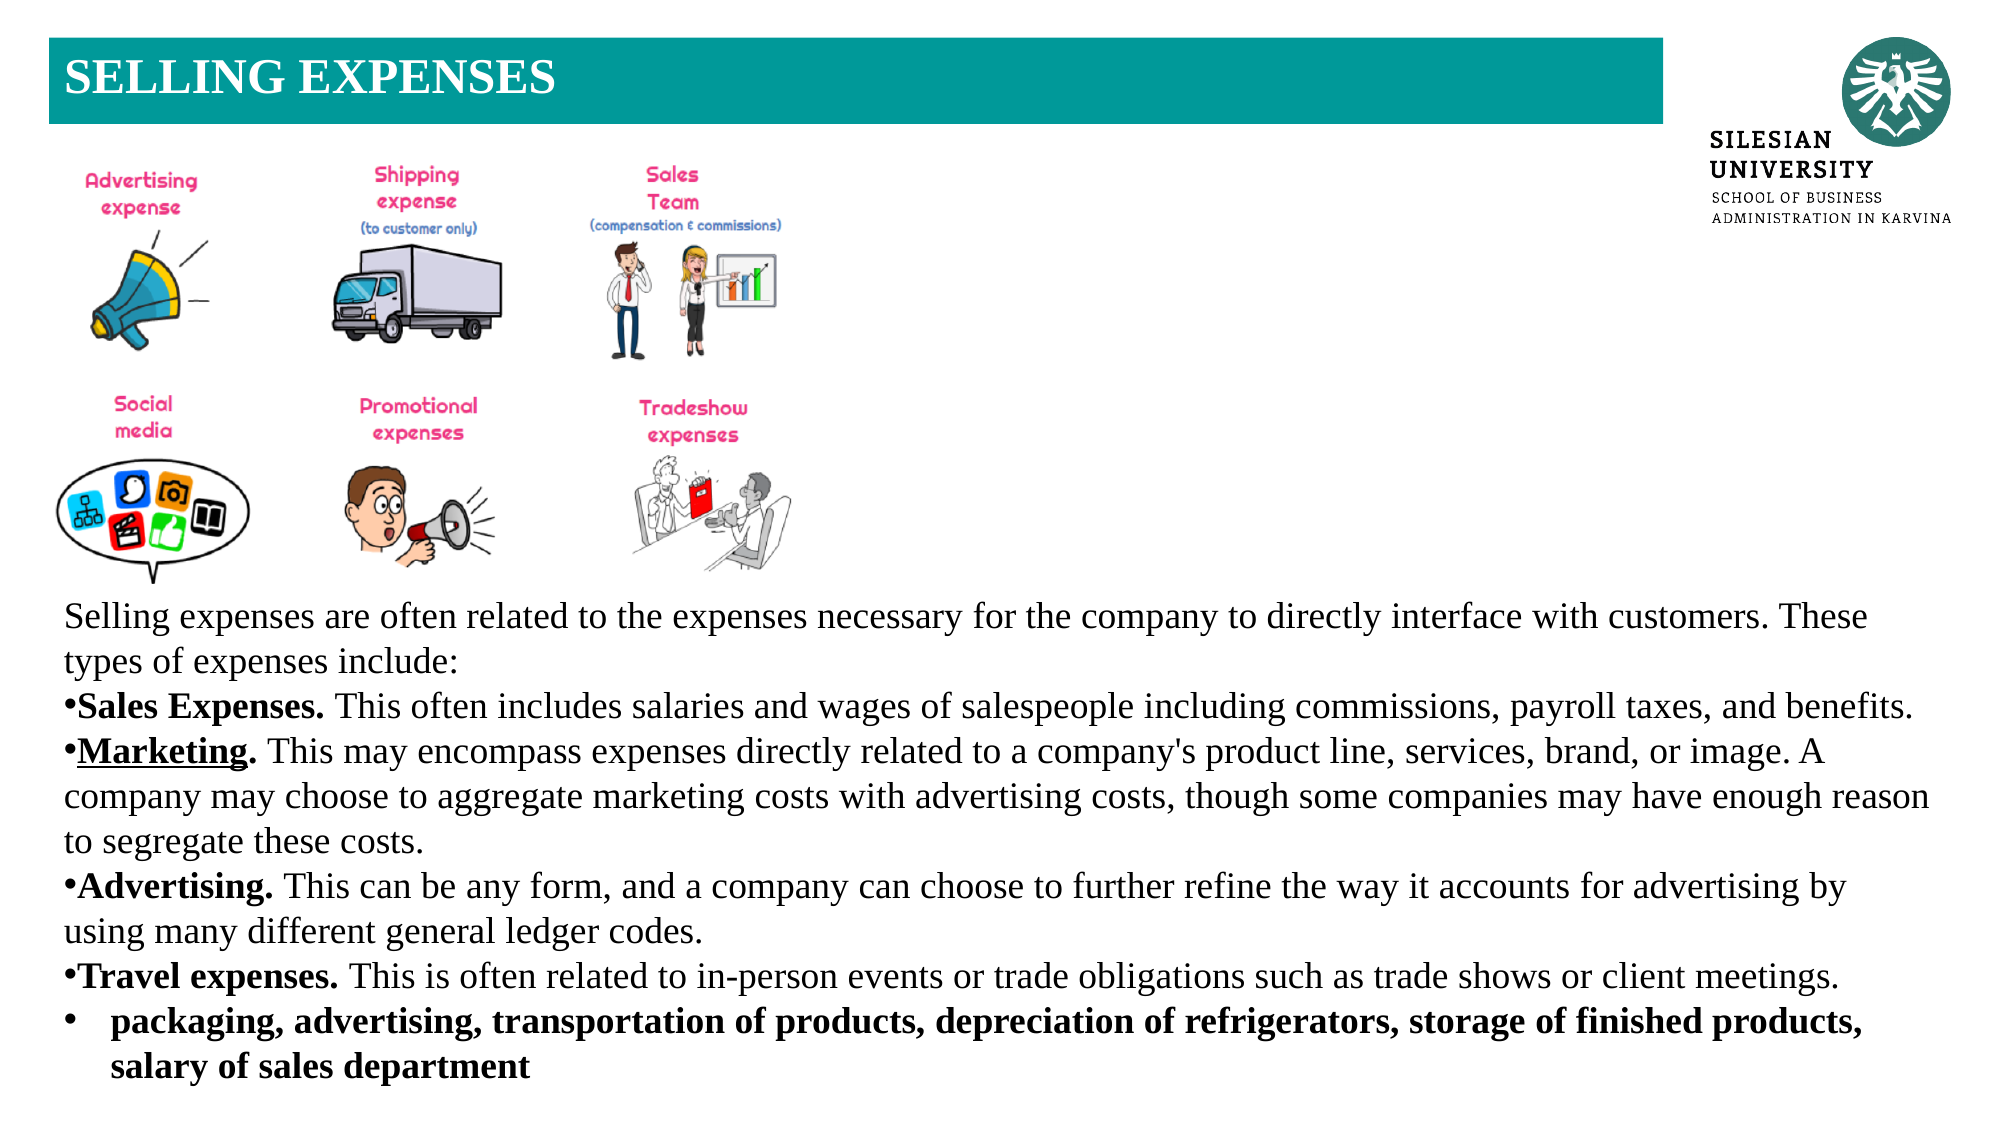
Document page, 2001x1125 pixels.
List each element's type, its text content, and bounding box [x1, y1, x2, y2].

text_box Selling expenses are often related to the expenses necessary for the company to directly interface with customers. These types of expenses include: Sales Expenses. This often includes salaries and wages of salespeople including commissions, payroll taxes, and benefits. Marketing. This may encompass expenses directly related to a company's product line, services, brand, or image. A company may choose to aggregate marketing costs with advertising costs, though some companies may have enough reason to segregate these costs. Advertising. This can be any form, and a company can choose to further refine the way it accounts for advertising by using many different general ledger codes. Travel expenses. This is often related to in-person events or trade obligations such as trade shows or client meetings. packaging, advertising, transportation of products, depreciation of refrigerators, storage of finished products, salary of sales department [49, 583, 1951, 1094]
title SELLING EXPENSES [49, 37, 1664, 124]
picture [1710, 37, 1951, 223]
picture [29, 159, 824, 584]
